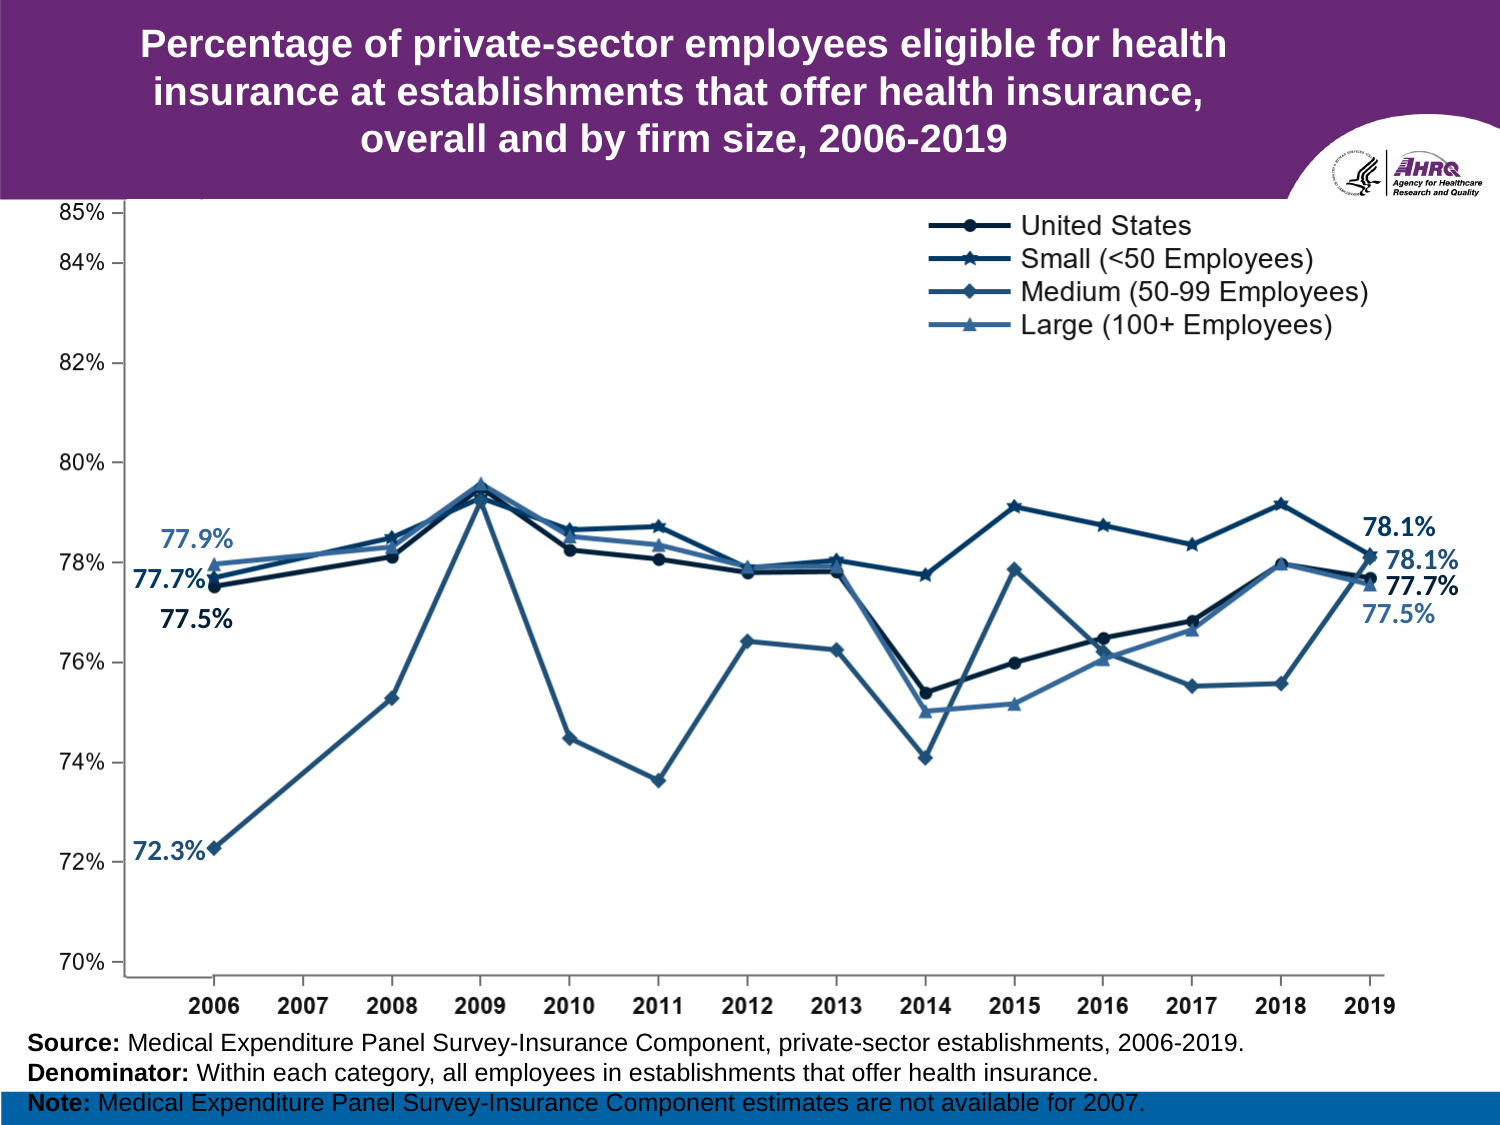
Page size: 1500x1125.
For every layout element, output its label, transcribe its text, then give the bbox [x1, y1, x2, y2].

title Percentage of private-sector employees eligible for health insurance at establishments that offer health insurance, overall and by firm size, 2006-2019 [75, 86, 1294, 188]
picture [0, 0, 1500, 1125]
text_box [117, 499, 1476, 875]
text_box Source: Medical Expenditure Panel Survey-Insurance Component, private-sector establishments, 2006-2019. Denominator: Within each category, all employees in establishments that offer health insurance. Note: Medical Expenditure Panel Survey-Insurance Component estimates are not available for 2007. [12, 1018, 1425, 1124]
